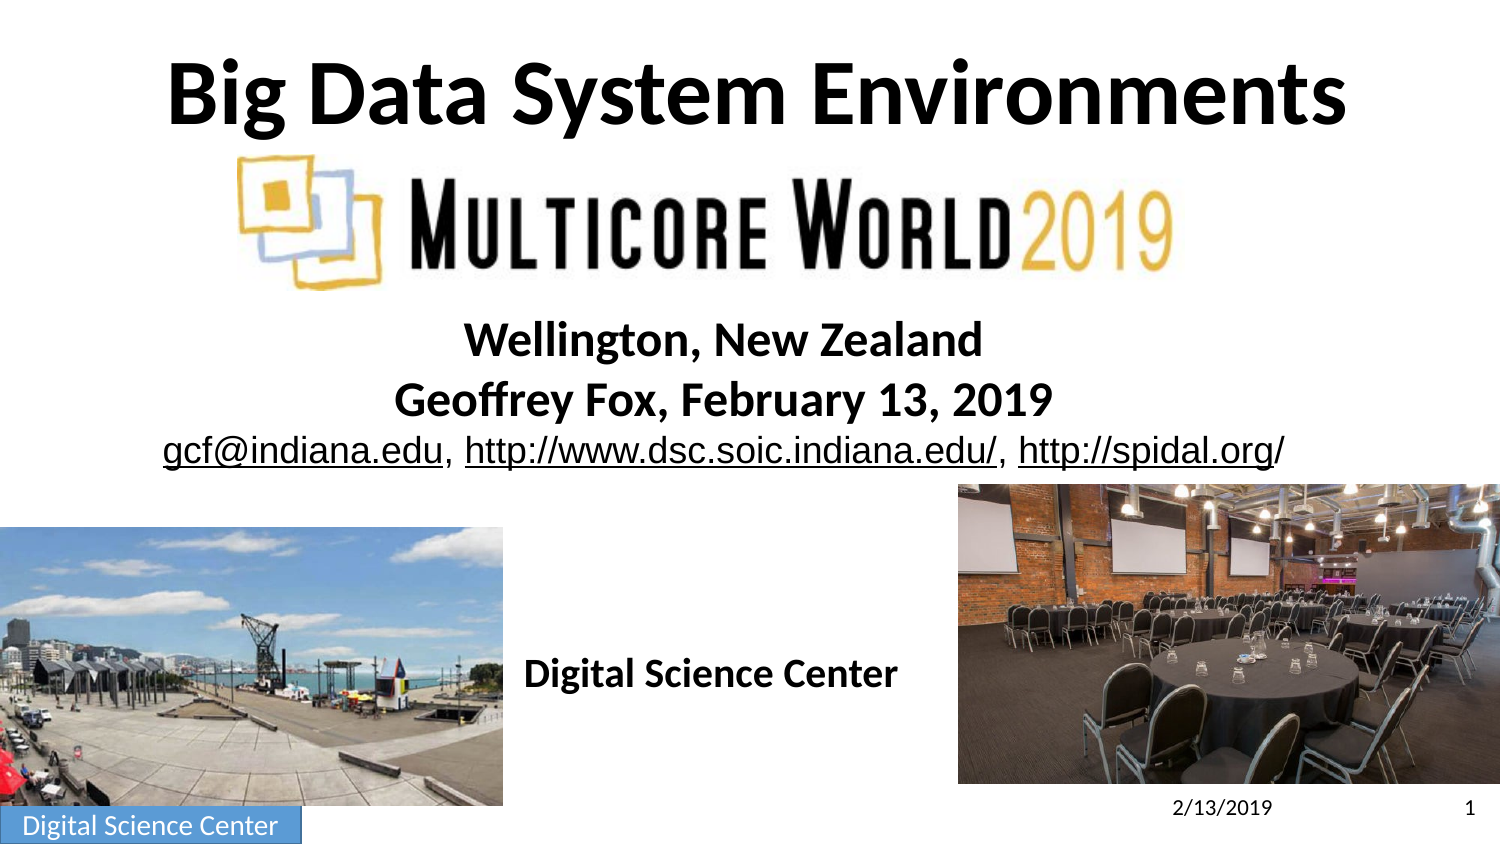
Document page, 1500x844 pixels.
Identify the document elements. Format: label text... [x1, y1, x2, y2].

text_box Digital Science Center [507, 605, 953, 739]
text_box Wellington, New Zealand Geoffrey Fox, February 13, 2019 gcf@indiana.edu, http://www.dsc.soic.indiana.edu/, http://spidal.org/ [0, 300, 1473, 418]
picture [0, 526, 504, 806]
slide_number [1161, 793, 1321, 829]
slide_number 1 [1352, 793, 1488, 829]
picture [237, 154, 1185, 292]
picture [958, 484, 1500, 785]
title Big Data System Environments [155, 39, 1432, 151]
